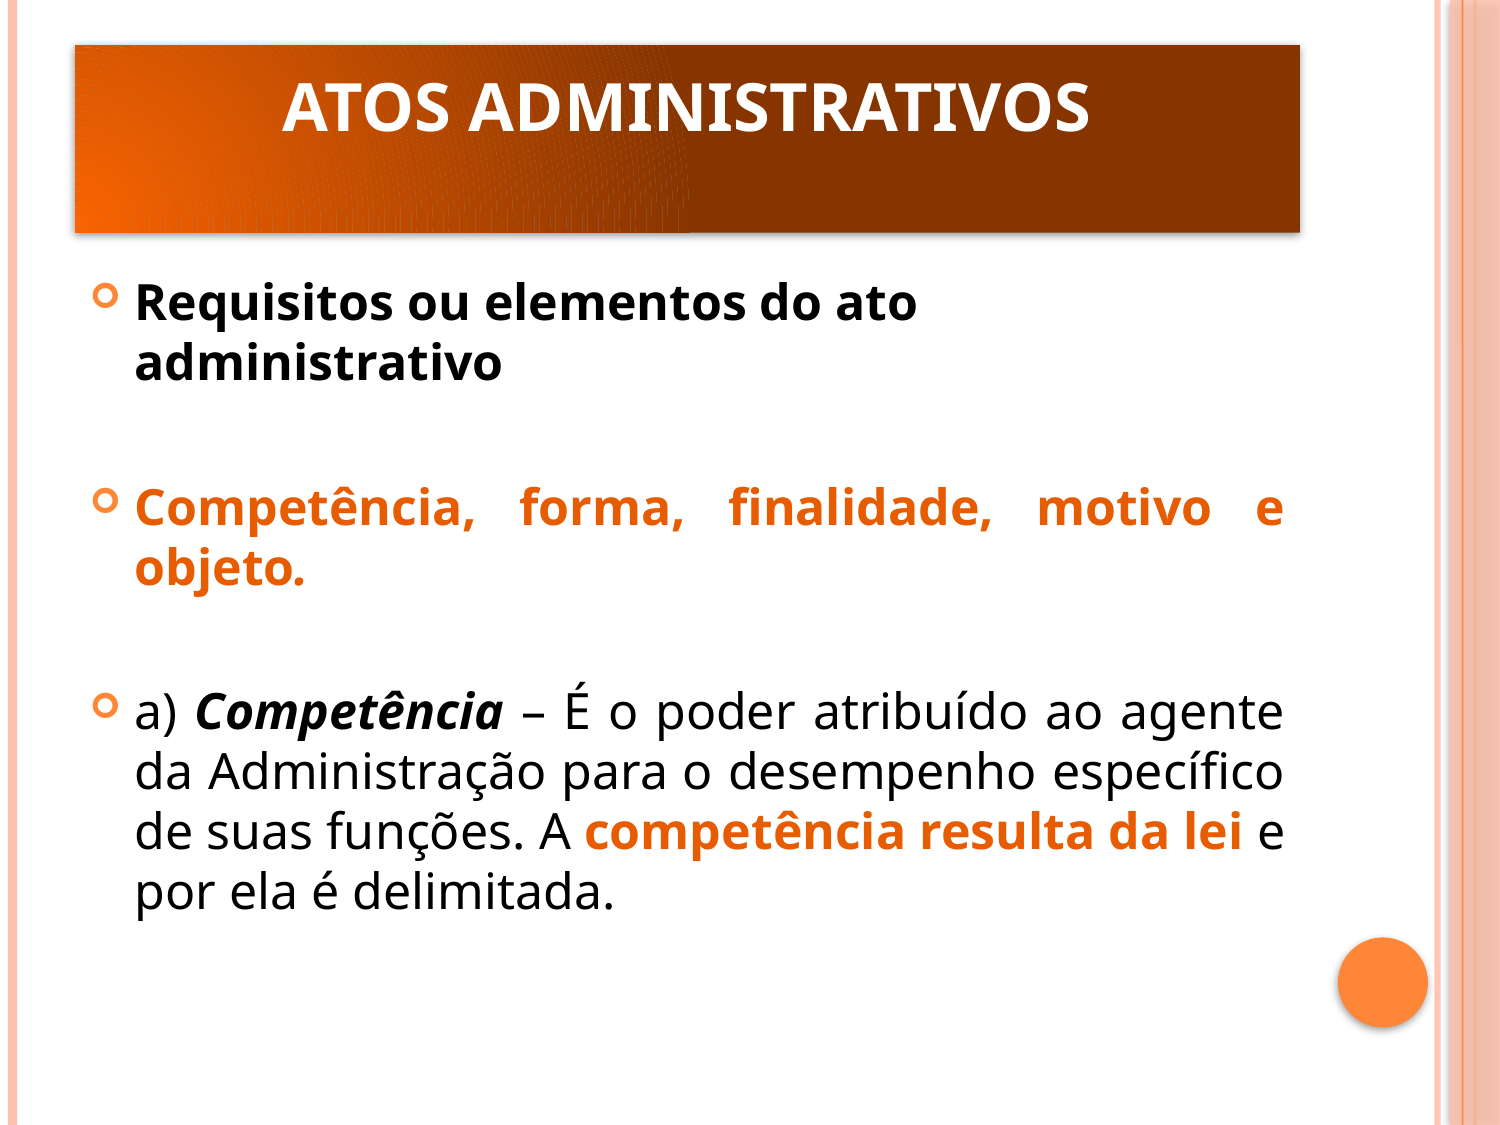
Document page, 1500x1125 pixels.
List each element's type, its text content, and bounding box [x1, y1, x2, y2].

list Requisitos ou elementos do ato administrativo Competência, forma, finalidade, motivo e objeto. a) Competência – É o poder atribuído ao agente da Administração para o desempenho específico de suas funções. A competência resulta da lei e por ela é delimitada. [75, 262, 1300, 1062]
title ATOS ADMINISTRATIVOS [75, 45, 1300, 233]
